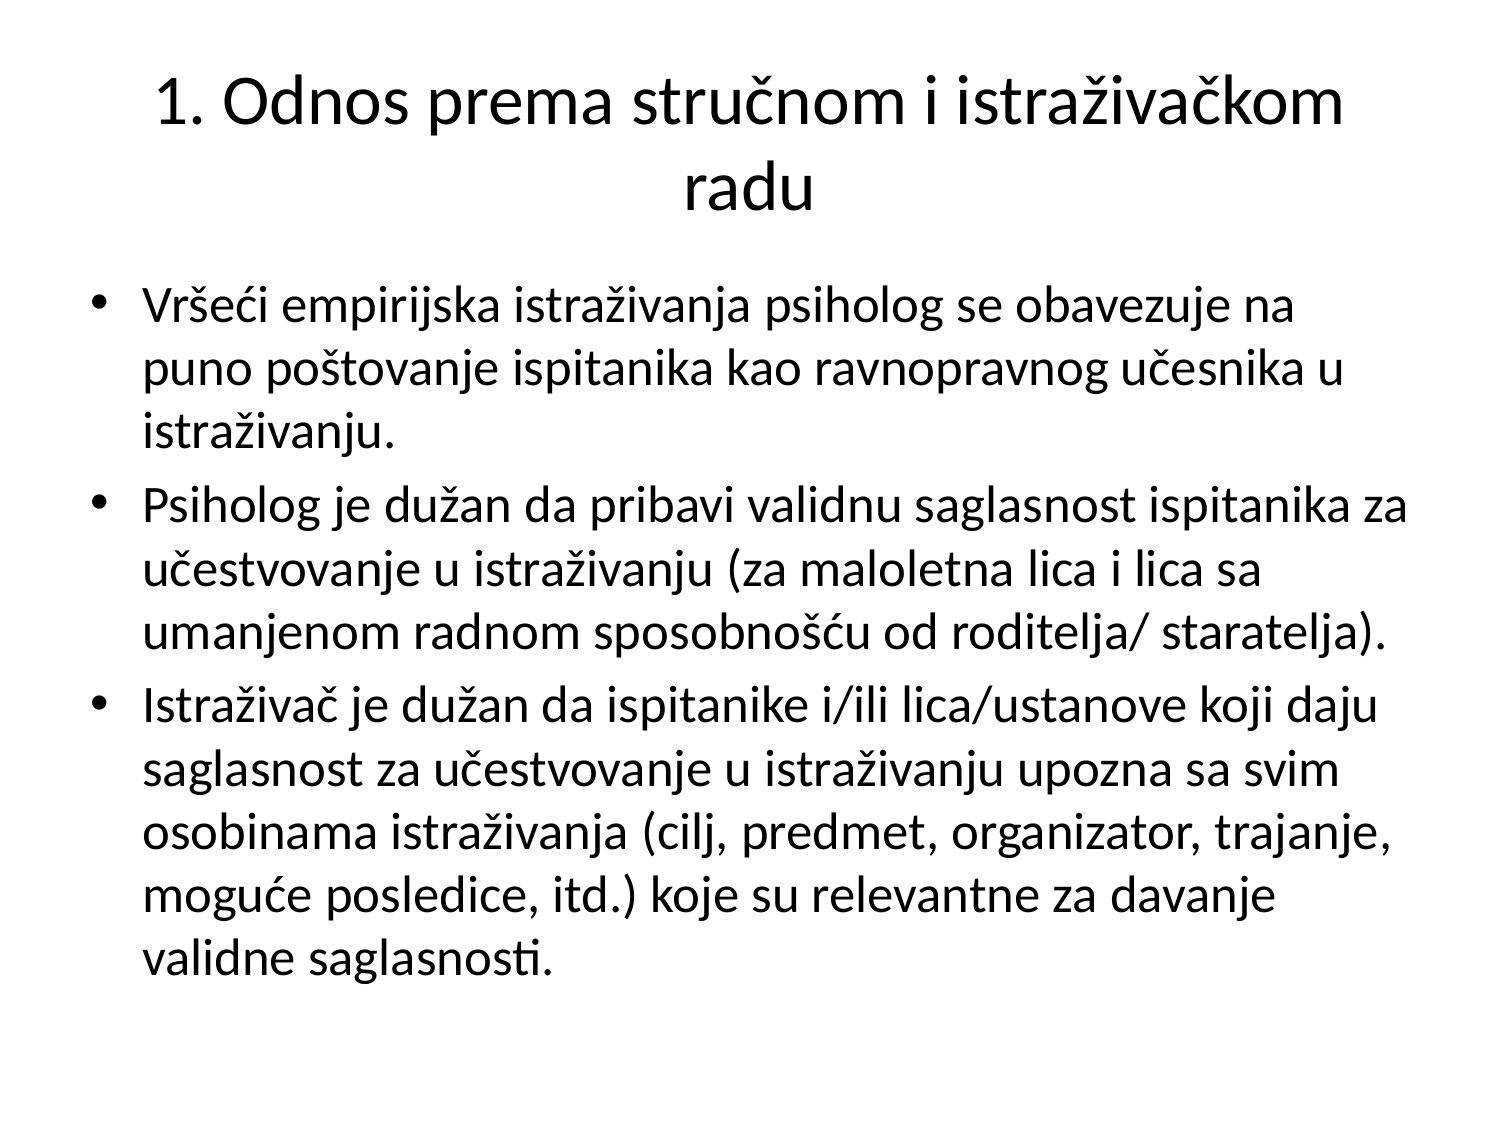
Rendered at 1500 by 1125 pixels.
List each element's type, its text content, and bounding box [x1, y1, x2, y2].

title 1. Odnos prema stručnom i istraživačkom radu [75, 45, 1425, 233]
list Vršeći empirijska istraživanja psiholog se obavezuje na puno poštovanje ispitanika kao ravnopravnog učesnika u istraživanju. Psiholog je dužan da pribavi validnu saglasnost ispitanika za učestvovanje u istraživanju (za maloletna lica i lica sa umanjenom radnom sposobnošću od roditelja/ staratelja). Istraživač je dužan da ispitanike i/ili lica/ustanove koji daju saglasnost za učestvovanje u istraživanju upozna sa svim osobinama istraživanja (cilj, predmet, organizator, trajanje, moguće posledice, itd.) koje su relevantne za davanje validne saglasnosti. [75, 262, 1425, 1005]
